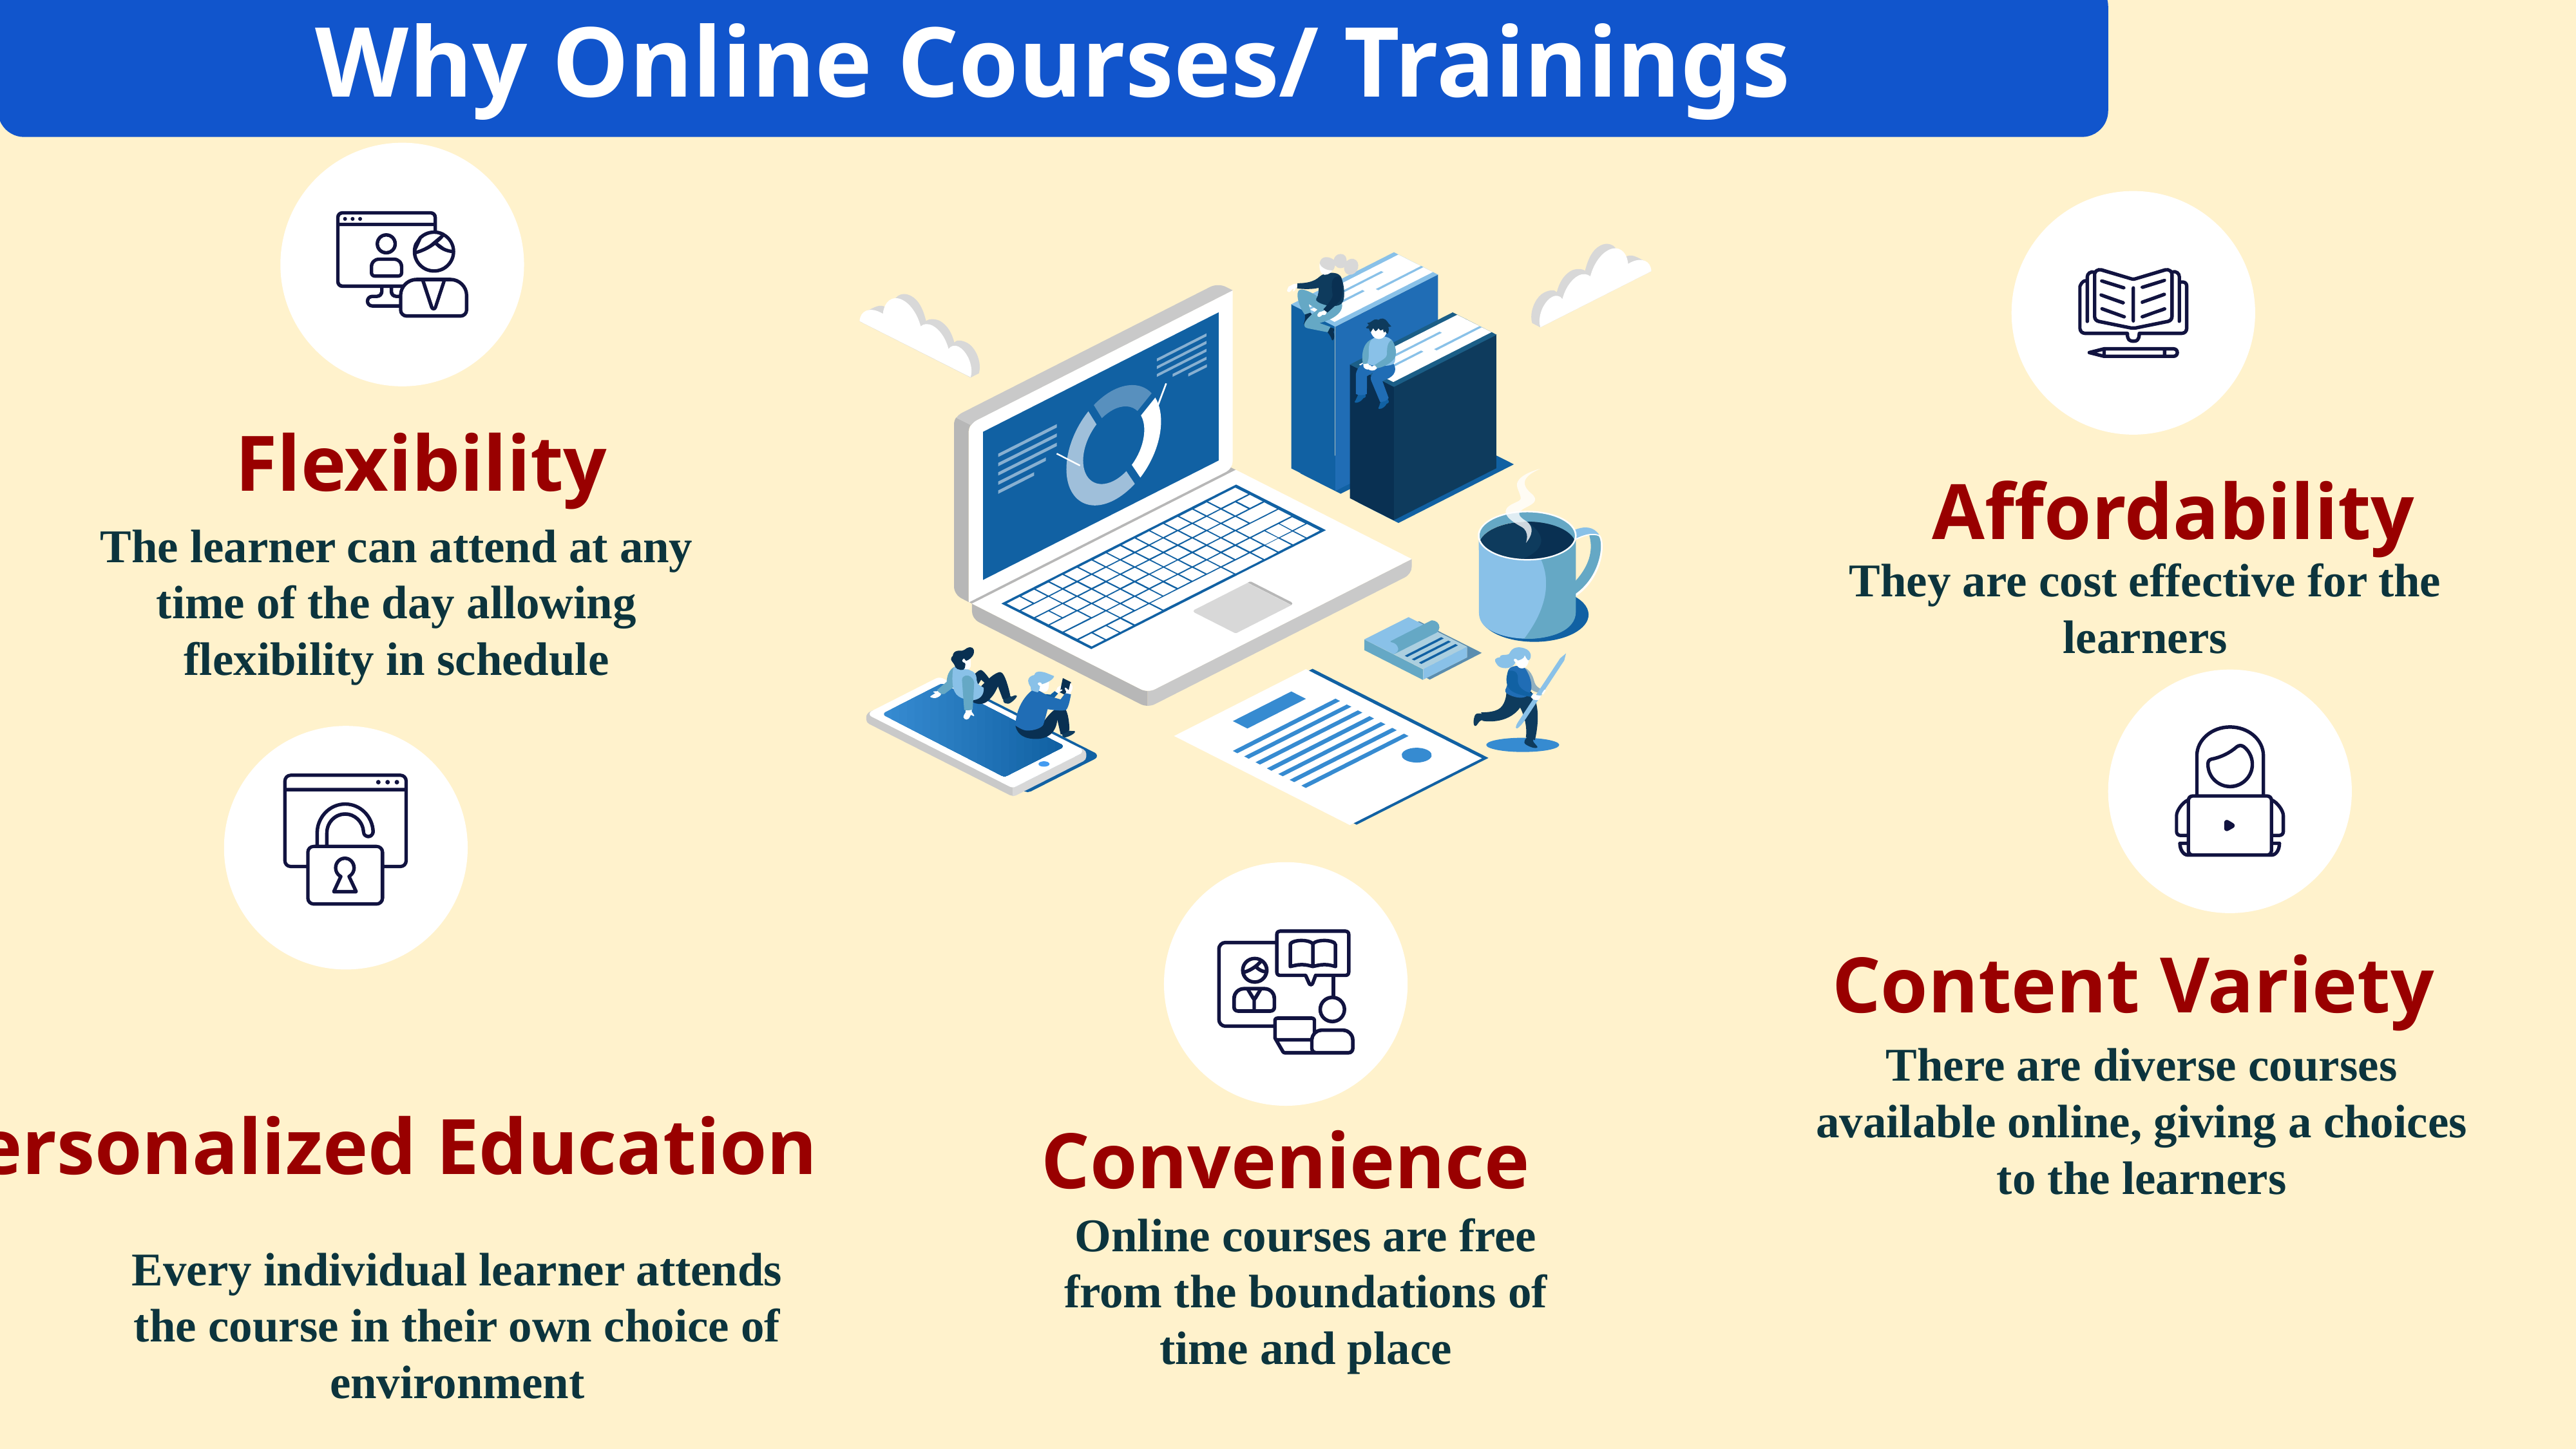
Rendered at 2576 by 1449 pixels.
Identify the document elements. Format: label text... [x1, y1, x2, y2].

text_box Personalized Education [0, 1092, 842, 1195]
text_box [0, 0, 2576, 1449]
text_box [283, 773, 408, 906]
text_box Content Variety [1701, 931, 2566, 1033]
text_box Every individual learner attends the course in their own choice of environment [99, 1229, 816, 1382]
text_box There are diverse courses available online, giving a choices to the learners [1783, 1029, 2501, 1209]
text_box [2011, 191, 2256, 435]
text_box Flexibility [196, 410, 647, 510]
text_box Why Online Courses/ Trainings [0, 0, 2108, 137]
text_box The learner can attend at any time of the day allowing flexibility in schedule [86, 510, 708, 690]
text_box Affordability [1903, 458, 2444, 545]
text_box Convenience [986, 1106, 1586, 1209]
text_box They are cost effective for the learners [1834, 545, 2457, 668]
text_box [1163, 862, 1408, 1106]
text_box Online courses are free from the boundations of time and place [1026, 1199, 1586, 1379]
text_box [280, 142, 524, 387]
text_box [2108, 669, 2352, 914]
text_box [859, 240, 1652, 826]
text_box [224, 726, 468, 970]
